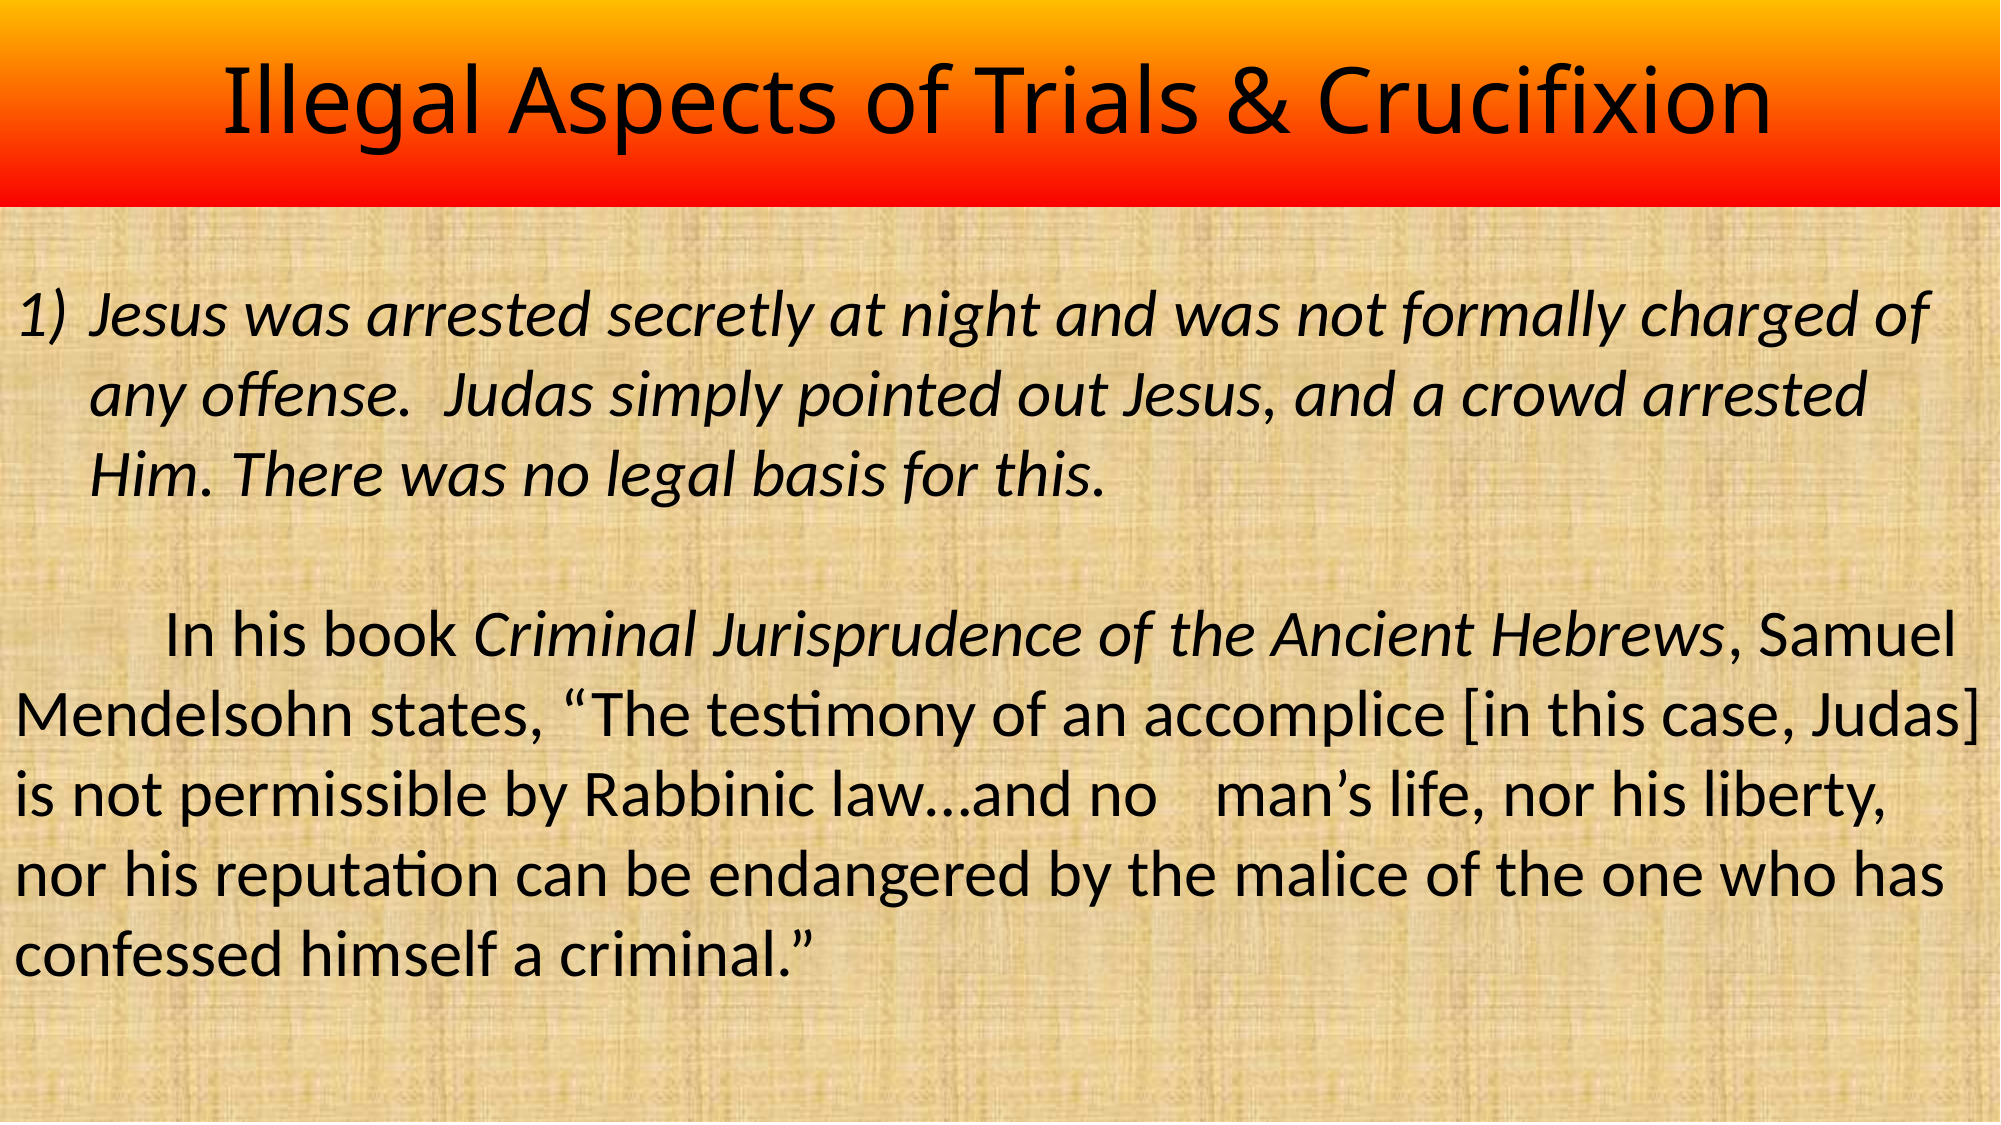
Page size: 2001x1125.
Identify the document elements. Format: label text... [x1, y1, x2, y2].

title Illegal Aspects of Trials & Crucifixion [0, 0, 2000, 207]
text_box Jesus was arrested secretly at night and was not formally charged of any offense. Judas simply pointed out Jesus, and a crowd arrested Him. There was no legal basis for this. In his book Criminal Jurisprudence of the Ancient Hebrews, Samuel Mendelsohn states, “The testimony of an accomplice [in this case, Judas] is not permissible by Rabbinic law…and no man’s life, nor his liberty, nor his reputation can be endangered by the malice of the one who has confessed himself a criminal.” [0, 207, 2000, 1122]
